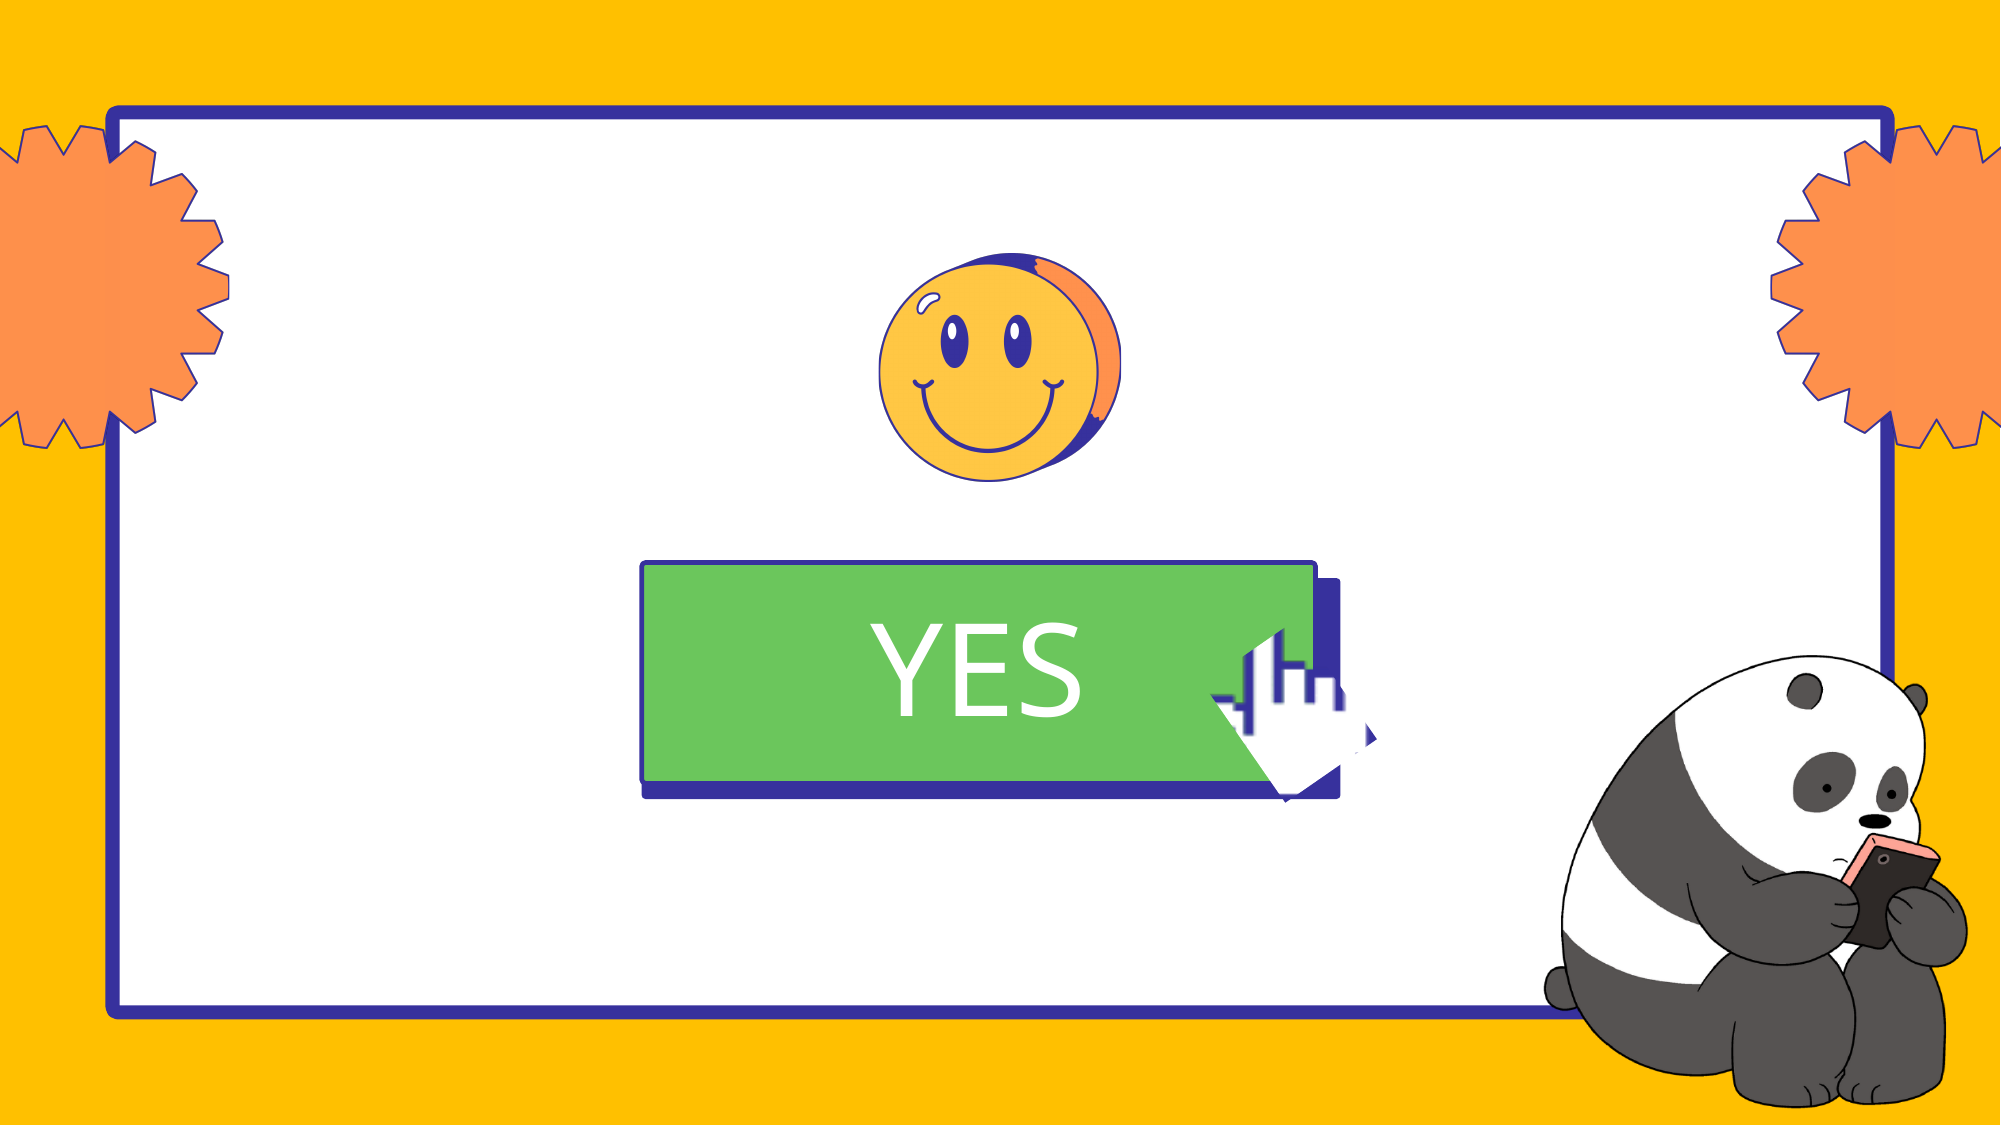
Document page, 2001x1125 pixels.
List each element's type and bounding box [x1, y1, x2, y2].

text_box [1891, 125, 2000, 449]
text_box [641, 577, 1341, 800]
picture [1526, 635, 1984, 1125]
text_box [0, 125, 107, 449]
text_box [641, 562, 1316, 784]
text_box [112, 112, 1888, 1013]
